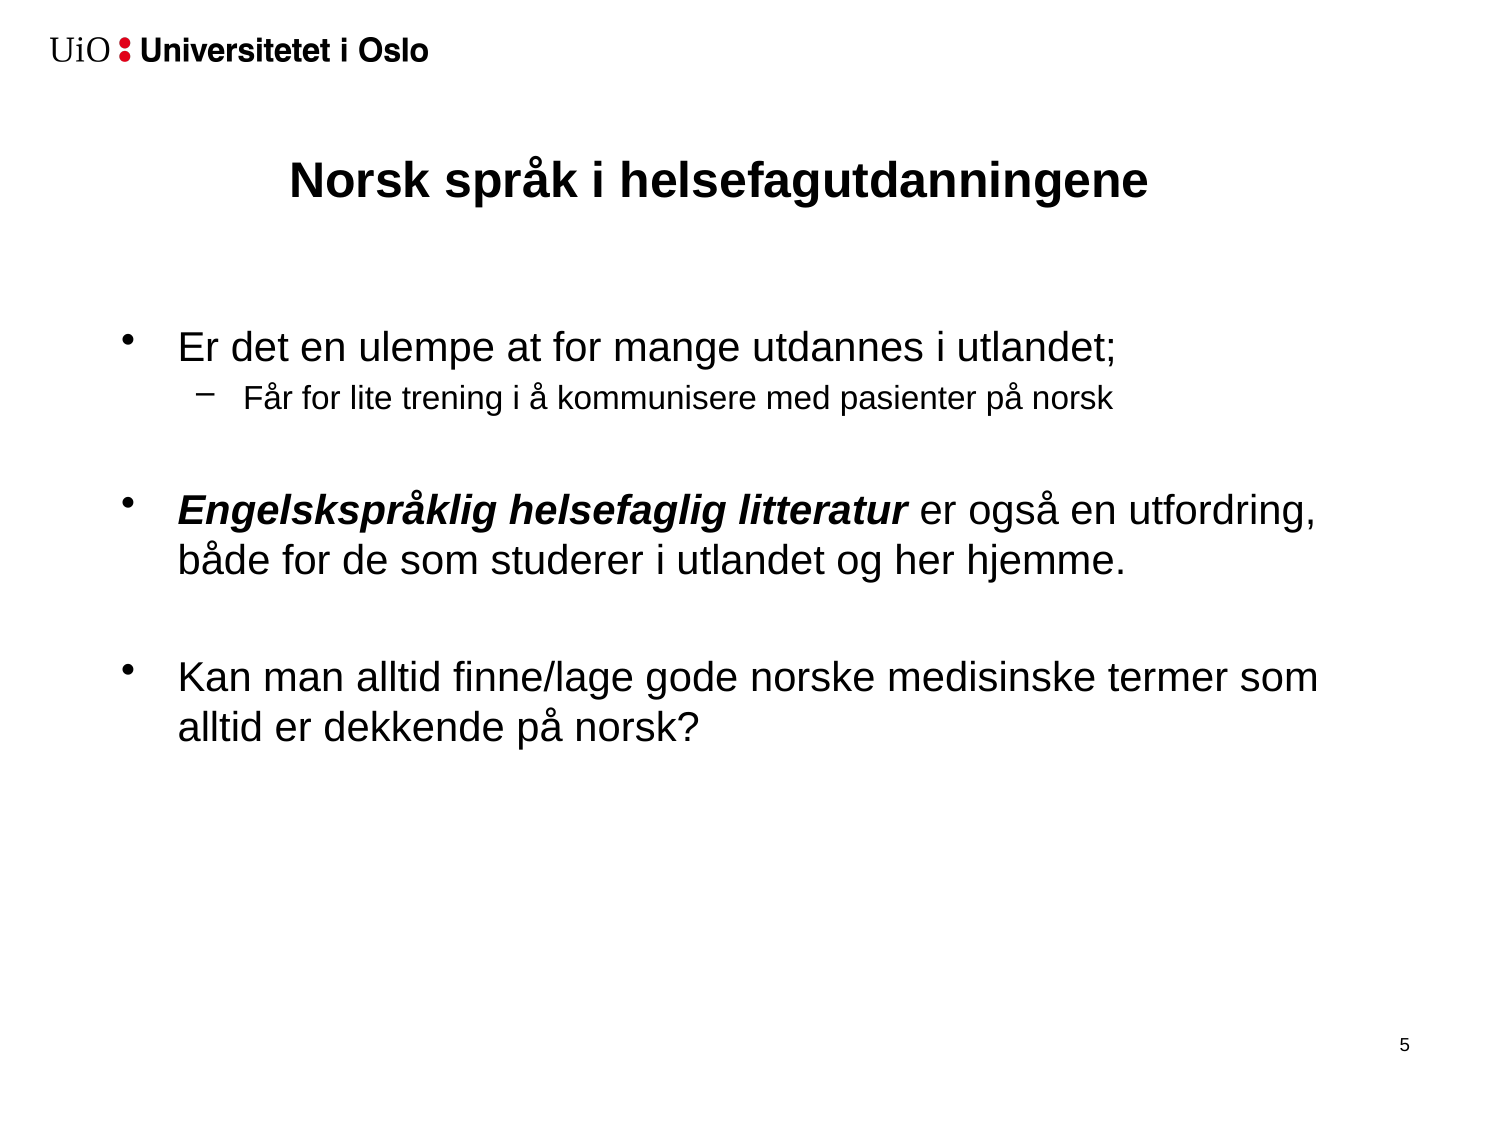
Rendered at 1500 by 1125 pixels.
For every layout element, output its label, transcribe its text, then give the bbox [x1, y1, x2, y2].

list Er det en ulempe at for mange utdannes i utlandet; Får for lite trening i å kommunisere med pasienter på norsk Engelskspråklig helsefaglig litteratur er også en utfordring, både for de som studerer i utlandet og her hjemme. Kan man alltid finne/lage gode norske medisinske termer som alltid er dekkende på norsk? [105, 311, 1426, 1101]
picture [50, 37, 428, 62]
slide_number 6 [1312, 1024, 1426, 1101]
title Norsk språk i helsefagutdanningene [88, 88, 1352, 268]
